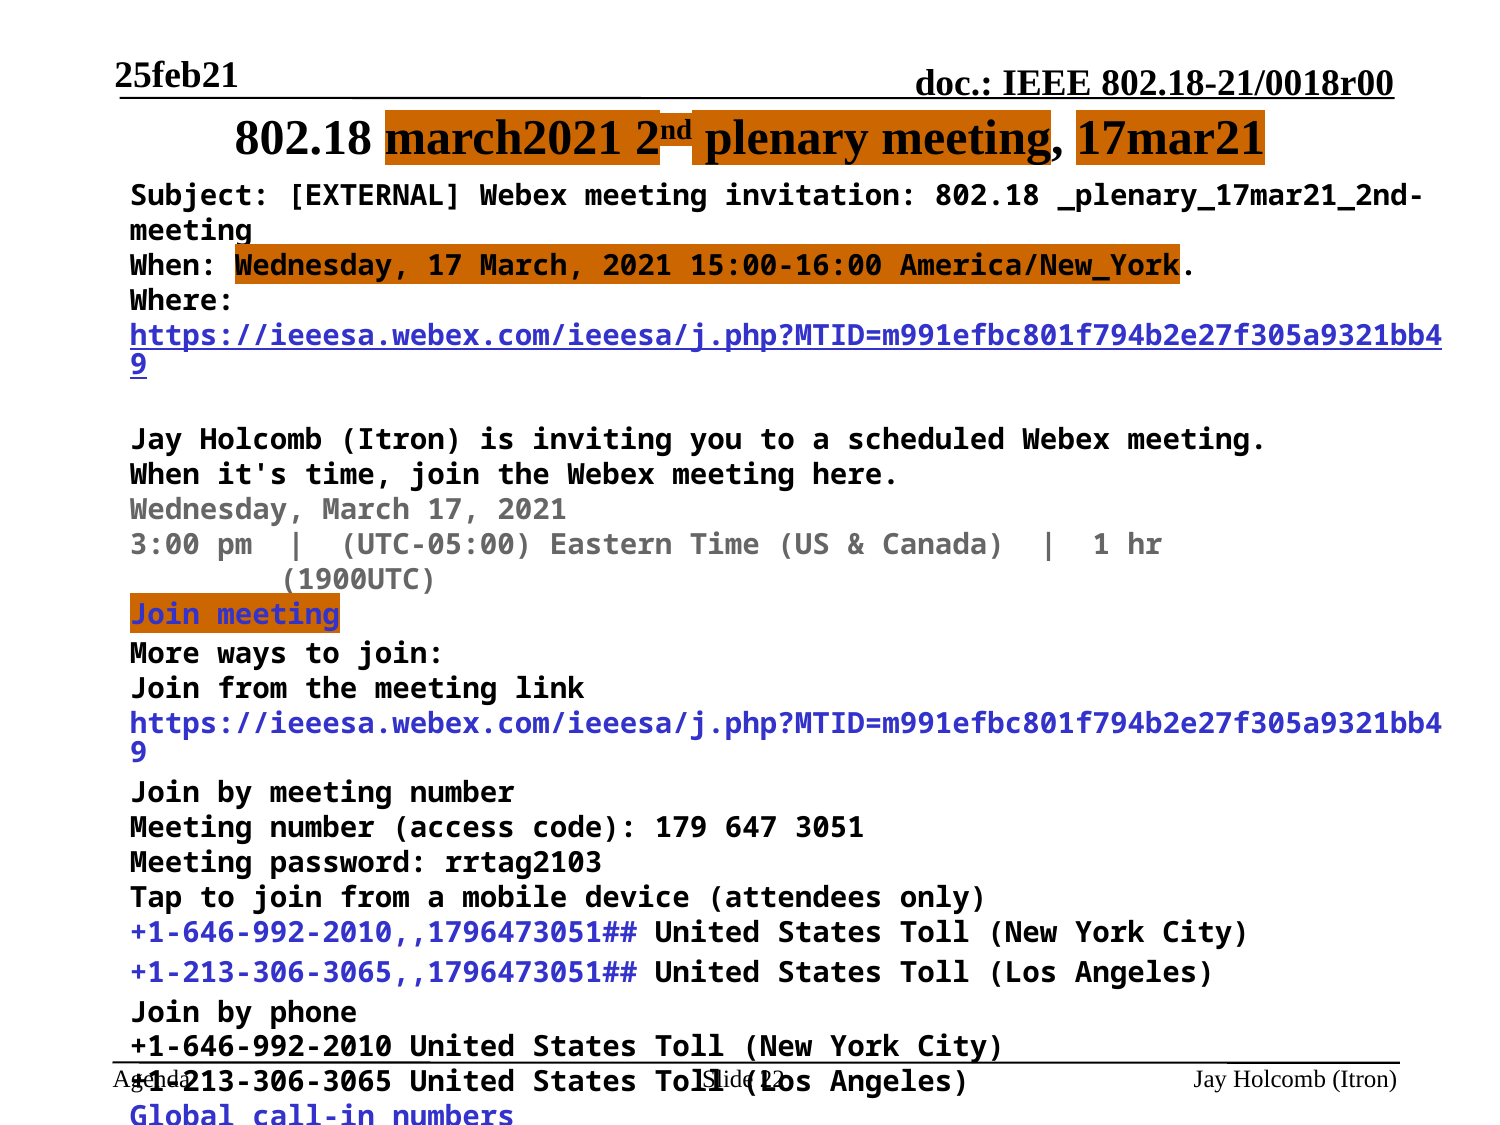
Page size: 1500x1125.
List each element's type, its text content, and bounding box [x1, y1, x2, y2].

text_box Subject: [EXTERNAL] Webex meeting invitation: 802.18 _plenary_17mar21_2nd-meeting When: Wednesday, 17 March, 2021 15:00-16:00 America/New_York. Where: https://ieeesa.webex.com/ieeesa/j.php?MTID=m991efbc801f794b2e27f305a9321bb49 Jay Holcomb (Itron) is inviting you to a scheduled Webex meeting. When it's time, join the Webex meeting here. Wednesday, March 17, 2021 3:00 pm | (UTC-05:00) Eastern Time (US & Canada) | 1 hr (1900UTC) Join meeting More ways to join: Join from the meeting link https://ieeesa.webex.com/ieeesa/j.php?MTID=m991efbc801f794b2e27f305a9321bb49 Join by meeting number Meeting number (access code): 179 647 3051 Meeting password: rrtag2103 Tap to join from a mobile device (attendees only) +1-646-992-2010,,1796473051## United States Toll (New York City) +1-213-306-3065,,1796473051## United States Toll (Los Angeles) Join by phone +1-646-992-2010 United States Toll (New York City) +1-213-306-3065 United States Toll (Los Angeles) Global call-in numbers Need help? Go to https://help.webex.com IMPORTANT NOTICE: Please note that this Webex service allows audio and other information sent during the session to be recorded, which may be discoverable in a legal matter. By joining this session, you automatically consent to such recordings. If you do not consent to being recorded, discuss your concerns with the host or do not join the session. [115, 169, 1463, 1063]
footer Jay Holcomb (Itron) [874, 1063, 1398, 1093]
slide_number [114, 49, 478, 95]
slide_number Slide 22 [687, 1063, 800, 1123]
text_box 802.18 march2021 2nd plenary meeting, 17mar21 [112, 96, 1388, 188]
